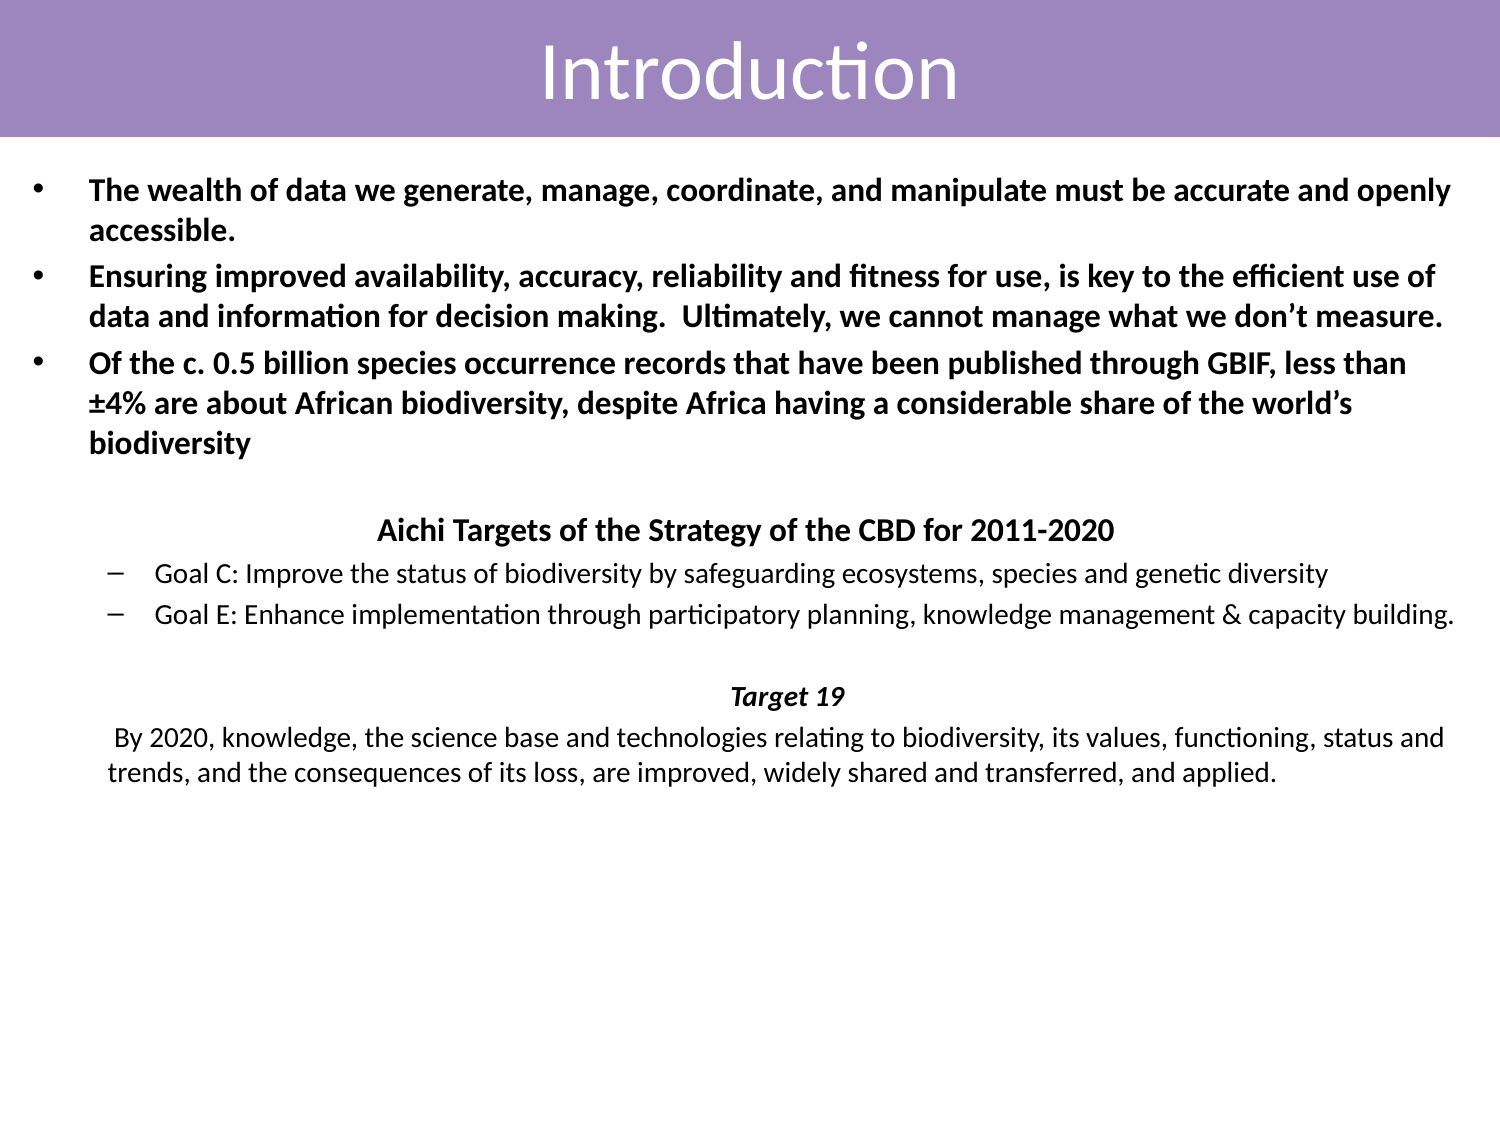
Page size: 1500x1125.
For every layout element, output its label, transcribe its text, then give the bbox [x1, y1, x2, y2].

text_box Introduction [0, 0, 1500, 139]
list The wealth of data we generate, manage, coordinate, and manipulate must be accurate and openly accessible. Ensuring improved availability, accuracy, reliability and fitness for use, is key to the efficient use of data and information for decision making. Ultimately, we cannot manage what we don’t measure. Of the c. 0.5 billion species occurrence records that have been published through GBIF, less than ±4% are about African biodiversity, despite Africa having a considerable share of the world’s biodiversity Aichi Targets of the Strategy of the CBD for 2011-2020 Goal C: Improve the status of biodiversity by safeguarding ecosystems, species and genetic diversity Goal E: Enhance implementation through participatory planning, knowledge management & capacity building. Target 19 By 2020, knowledge, the science base and technologies relating to biodiversity, its values, functioning, status and trends, and the consequences of its loss, are improved, widely shared and transferred, and applied. [17, 160, 1483, 904]
